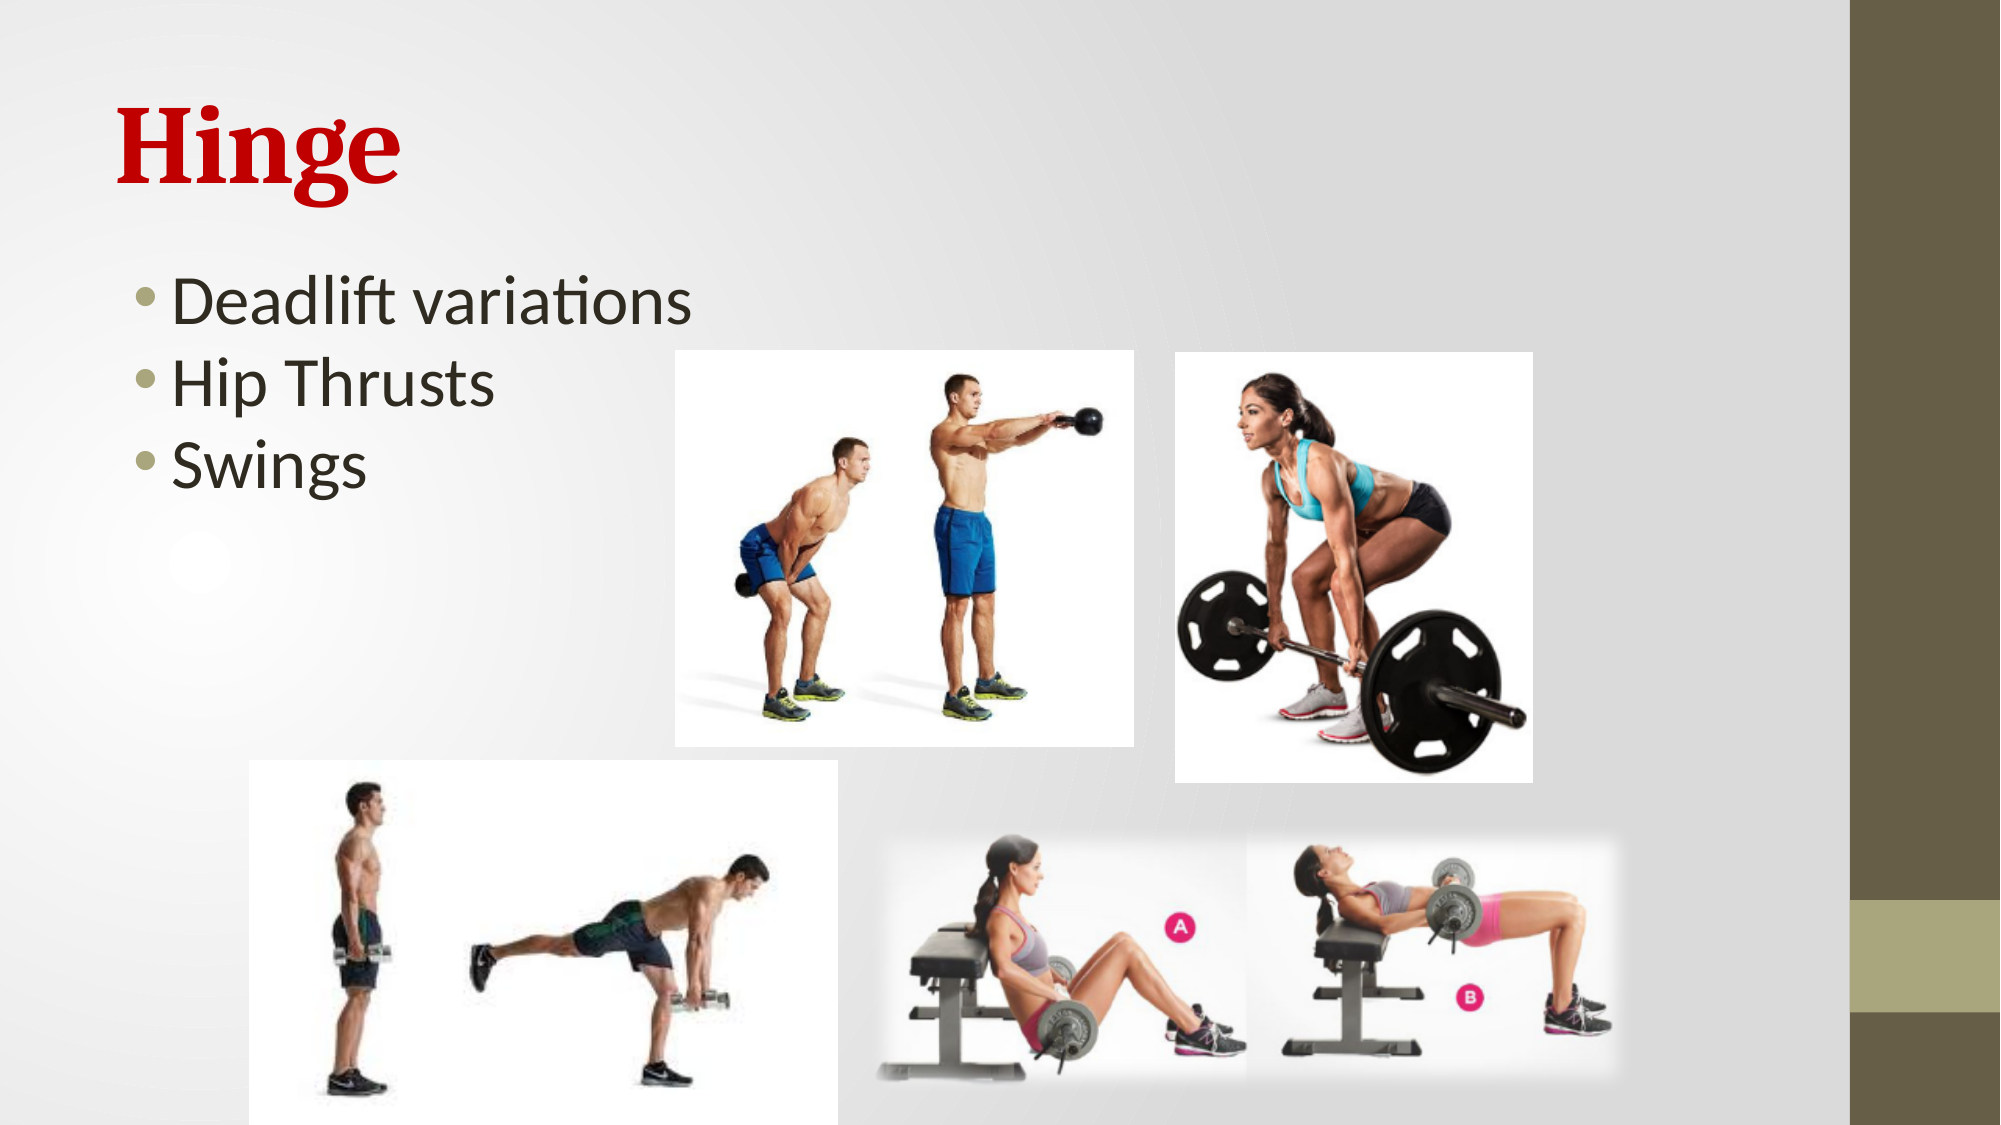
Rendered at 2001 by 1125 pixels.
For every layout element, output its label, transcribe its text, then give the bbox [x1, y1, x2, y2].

picture [1174, 351, 1533, 783]
picture [249, 759, 838, 1125]
list Deadlift variations Hip Thrusts Swings [99, 262, 1767, 1050]
picture [866, 821, 1635, 1095]
picture [674, 350, 1135, 748]
title Hinge [99, 45, 1767, 233]
